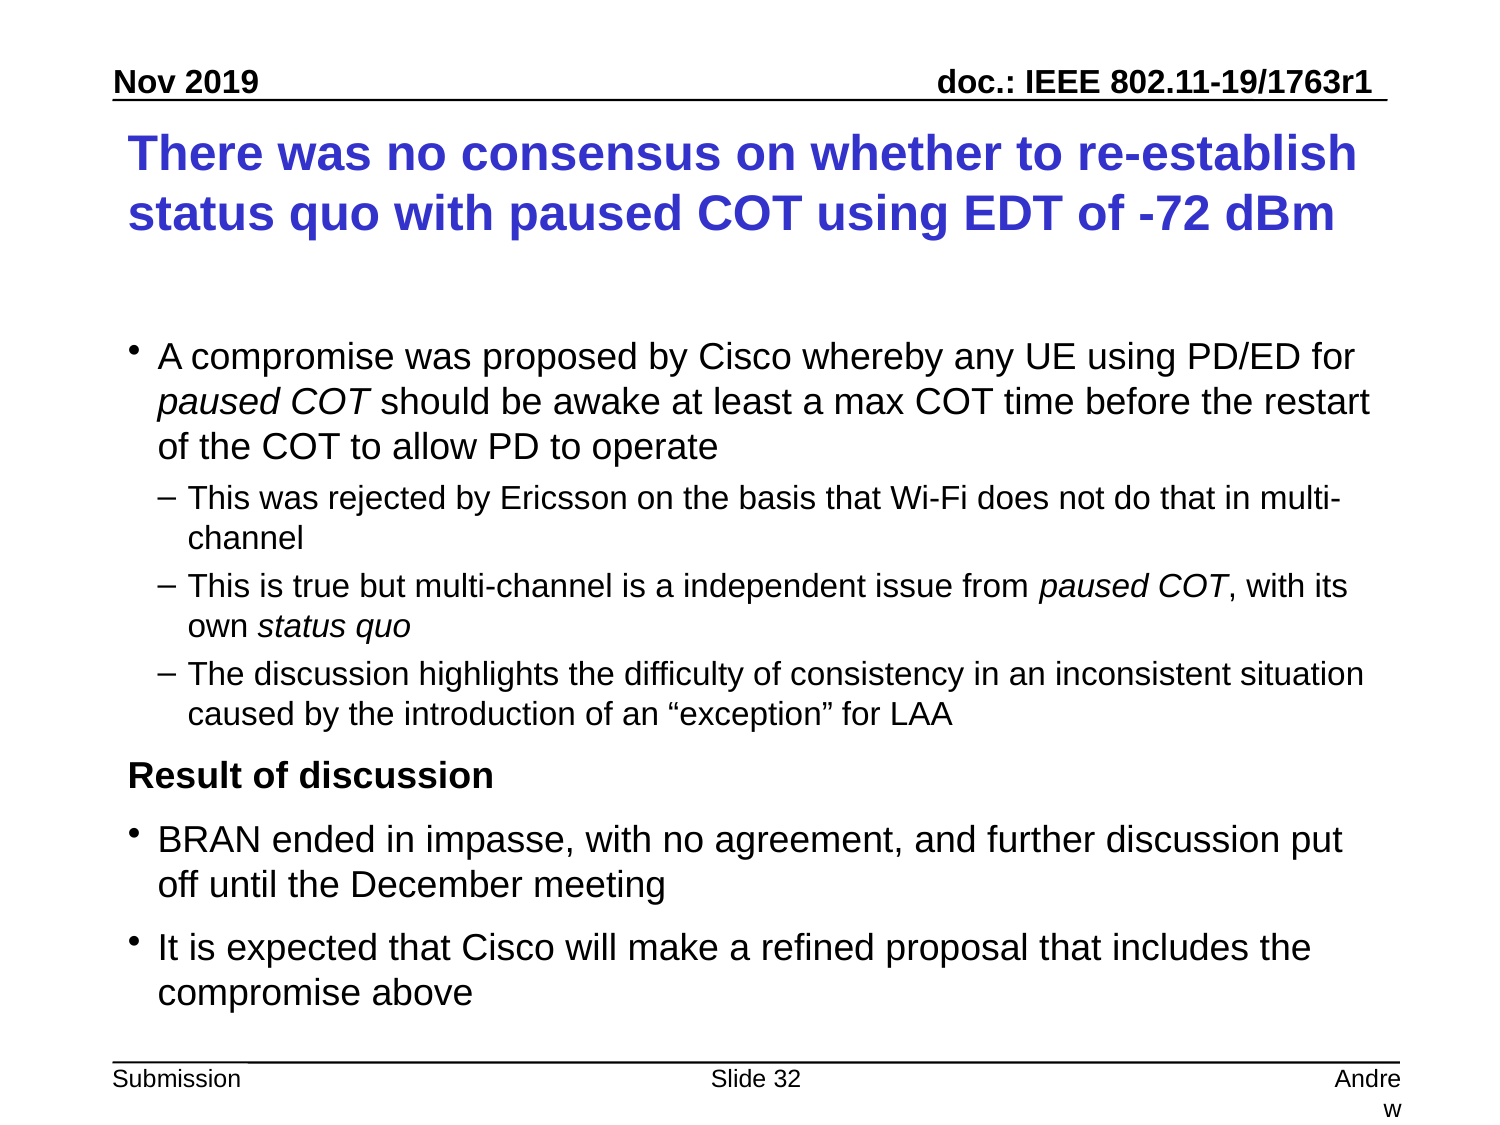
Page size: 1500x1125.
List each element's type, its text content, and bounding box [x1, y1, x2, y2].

list A compromise was proposed by Cisco whereby any UE using PD/ED for paused COT should be awake at least a max COT time before the restart of the COT to allow PD to operate This was rejected by Ericsson on the basis that Wi-Fi does not do that in multi-channel This is true but multi-channel is a independent issue from paused COT, with its own status quo The discussion highlights the difficulty of consistency in an inconsistent situation caused by the introduction of an “exception” for LAA Result of discussion BRAN ended in impasse, with no agreement, and further discussion put off until the December meeting It is expected that Cisco will make a refined proposal that includes the compromise above [112, 324, 1388, 1000]
title There was no consensus on whether to re-establish status quo with paused COT using EDT of -72 dBm [112, 112, 1388, 288]
footer Andrew Myles, Cisco [1320, 1061, 1402, 1093]
slide_number Slide 32 [709, 1061, 803, 1093]
